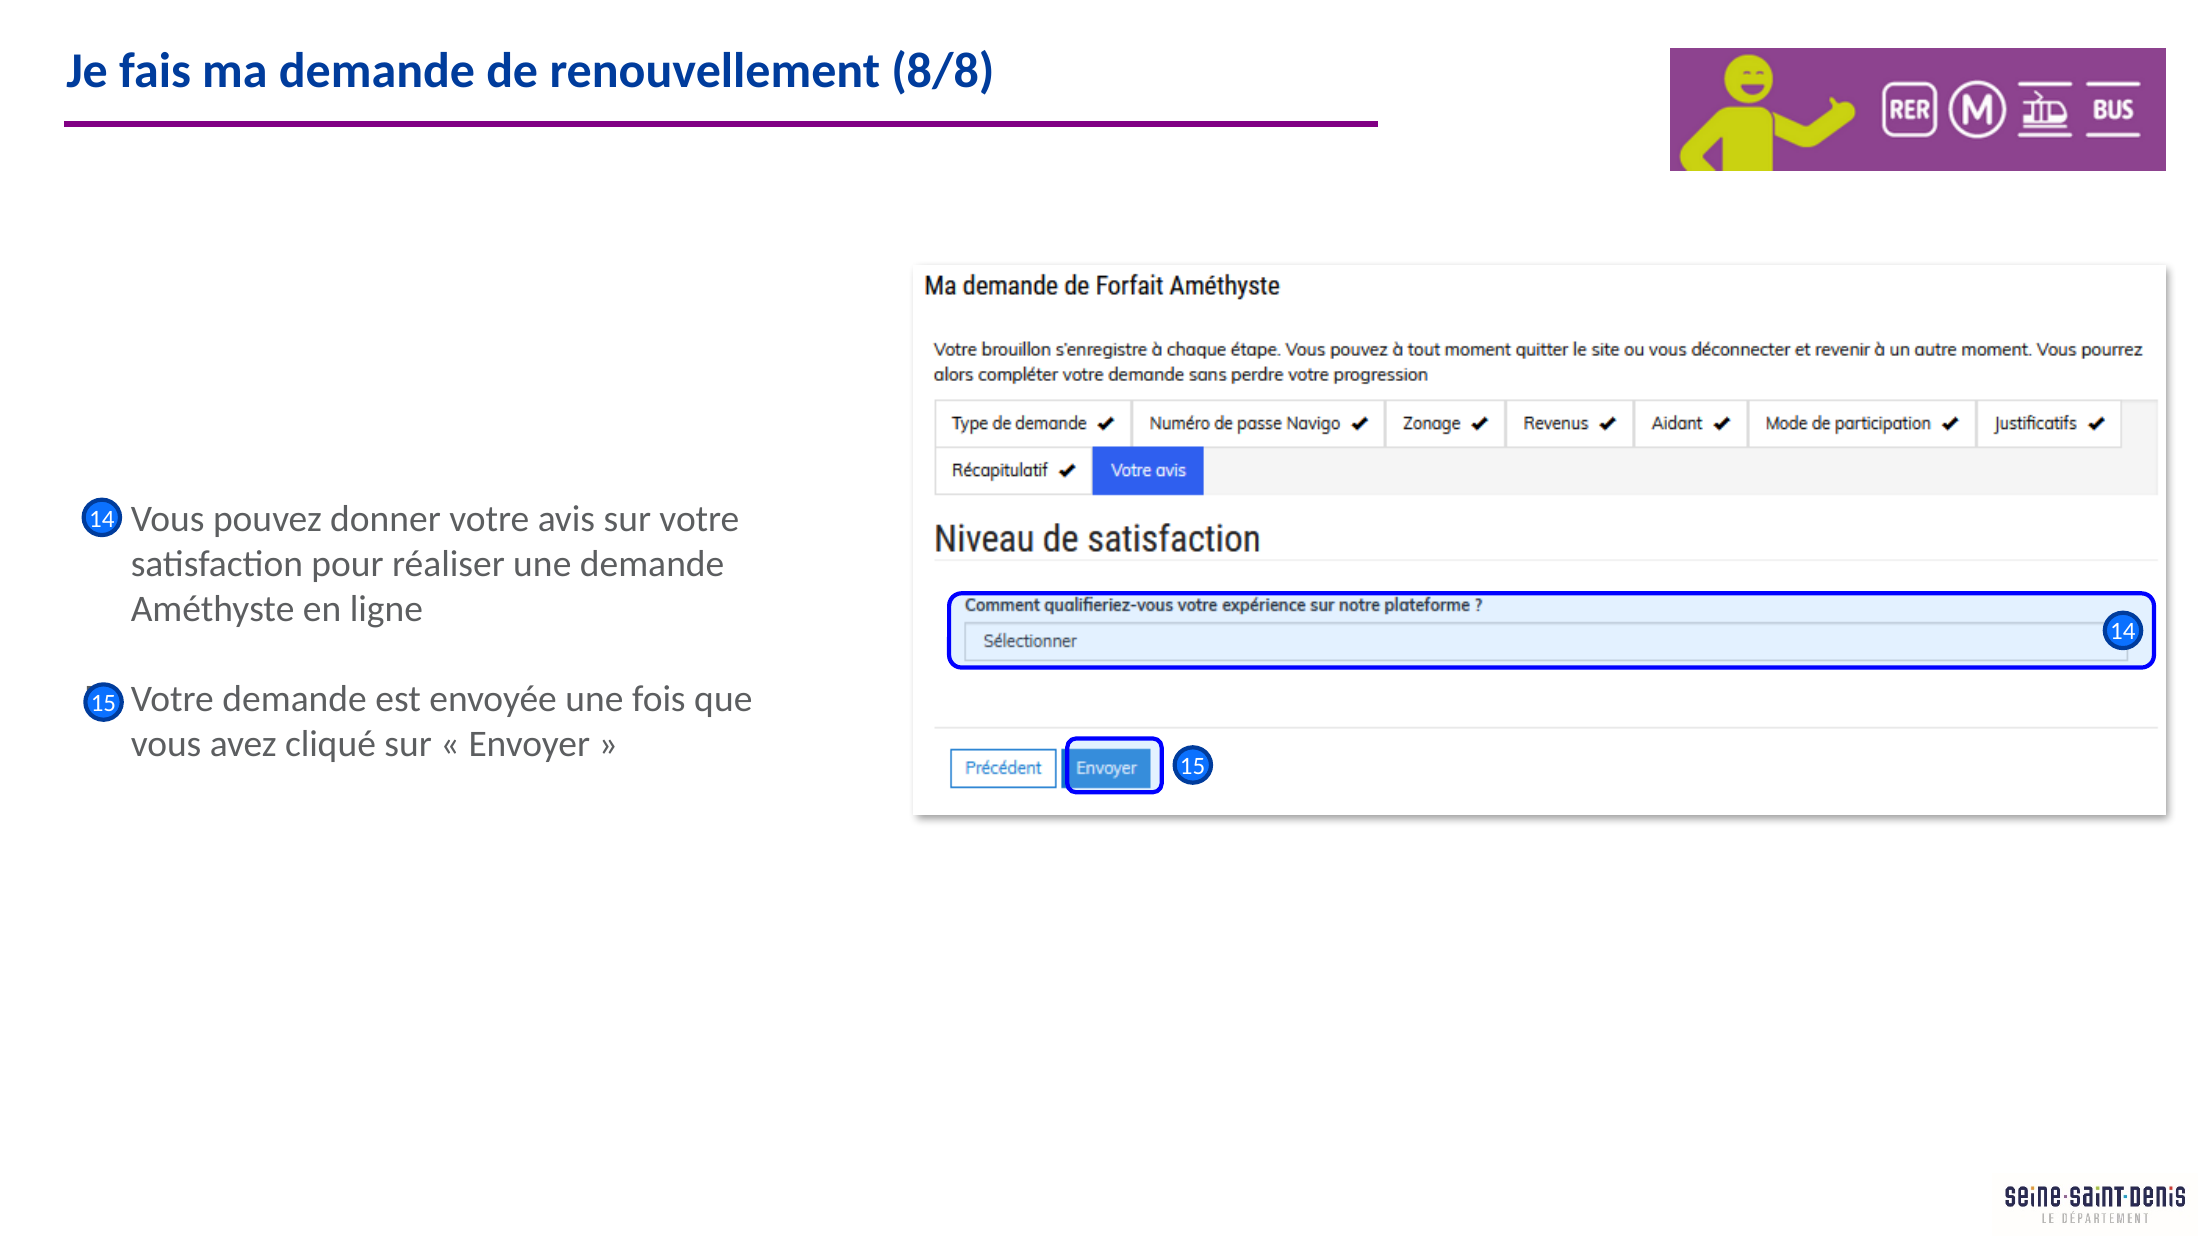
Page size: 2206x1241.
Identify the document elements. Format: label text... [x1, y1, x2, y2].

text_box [2091, 607, 2155, 654]
picture [1670, 48, 2166, 171]
text_box Je fais ma demande de renouvellement (8/8) [51, 29, 1635, 105]
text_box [70, 494, 134, 541]
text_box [1161, 742, 1225, 788]
picture [1992, 1173, 2198, 1236]
picture [913, 265, 2166, 815]
text_box Vous pouvez donner votre avis sur votre satisfaction pour réaliser une demande Améthyste en ligne Votre demande est envoyée une fois que vous avez cliqué sur « Envoyer » [69, 486, 837, 772]
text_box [72, 679, 135, 725]
